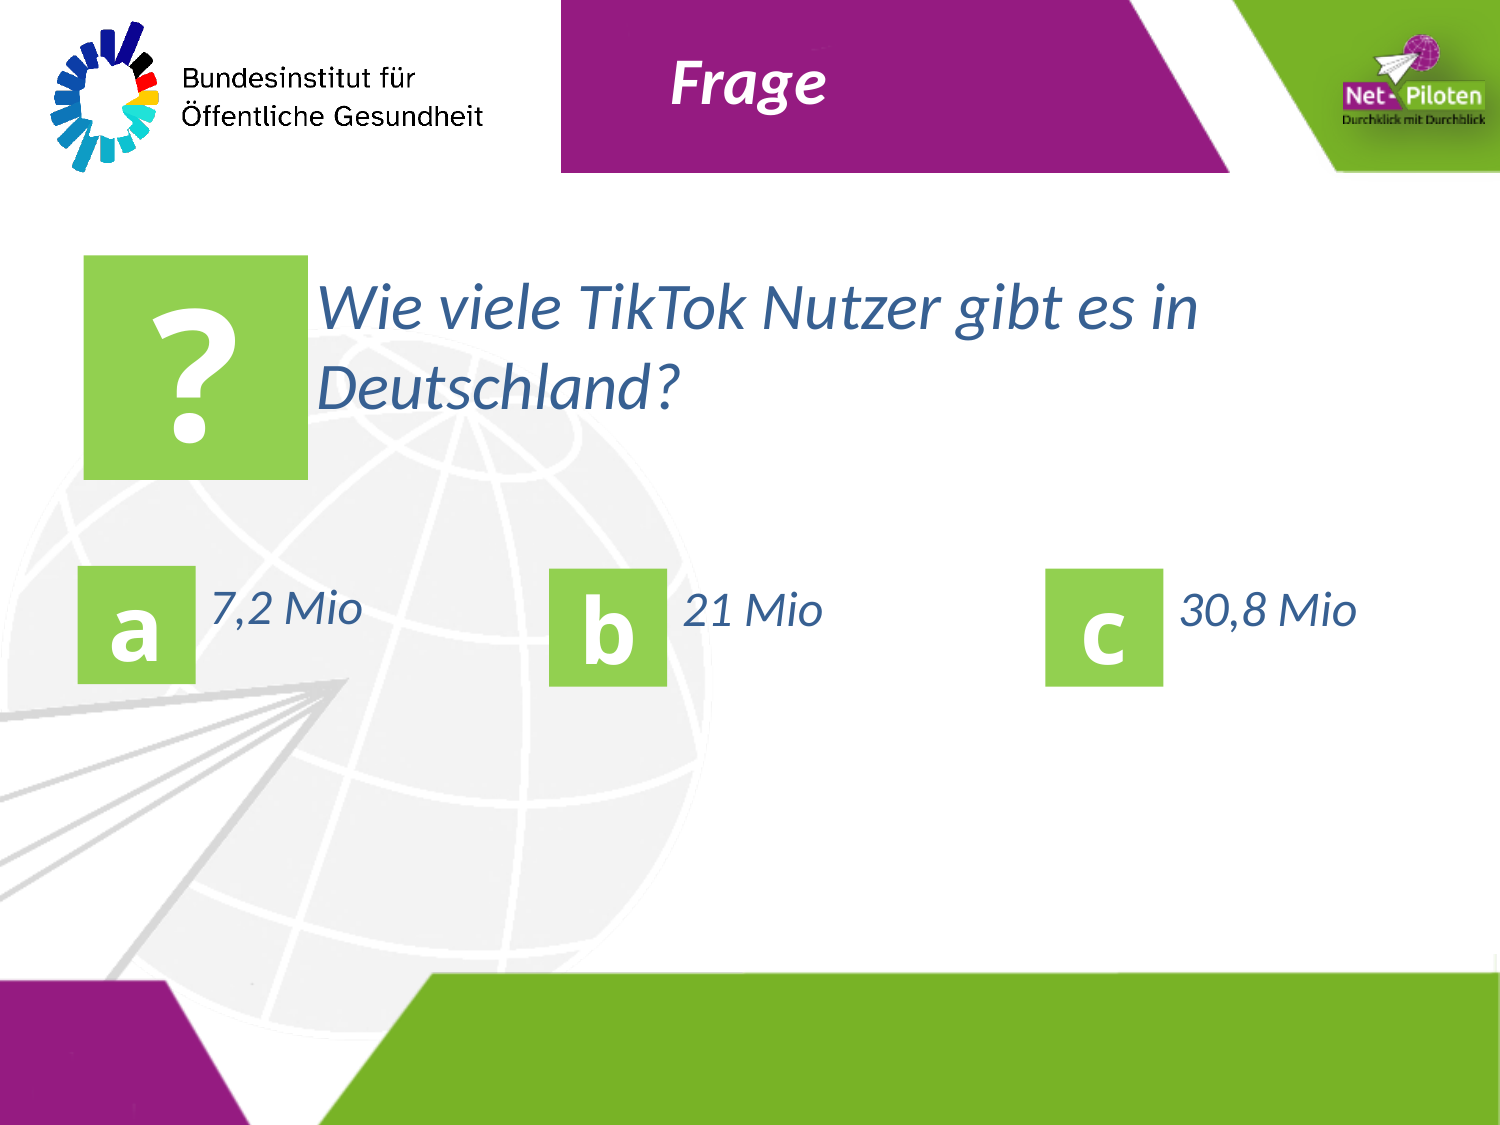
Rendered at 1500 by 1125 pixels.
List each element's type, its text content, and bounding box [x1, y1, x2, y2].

list 21 Mio [667, 568, 963, 935]
list 7,2 Mio [194, 566, 490, 933]
list 30,8 Mio [1163, 568, 1459, 935]
list Wie viele TikTok Nutzer gibt es in Deutschland? [302, 255, 1457, 480]
picture [0, 954, 1500, 1125]
picture [561, 0, 1500, 173]
picture [0, 0, 532, 222]
